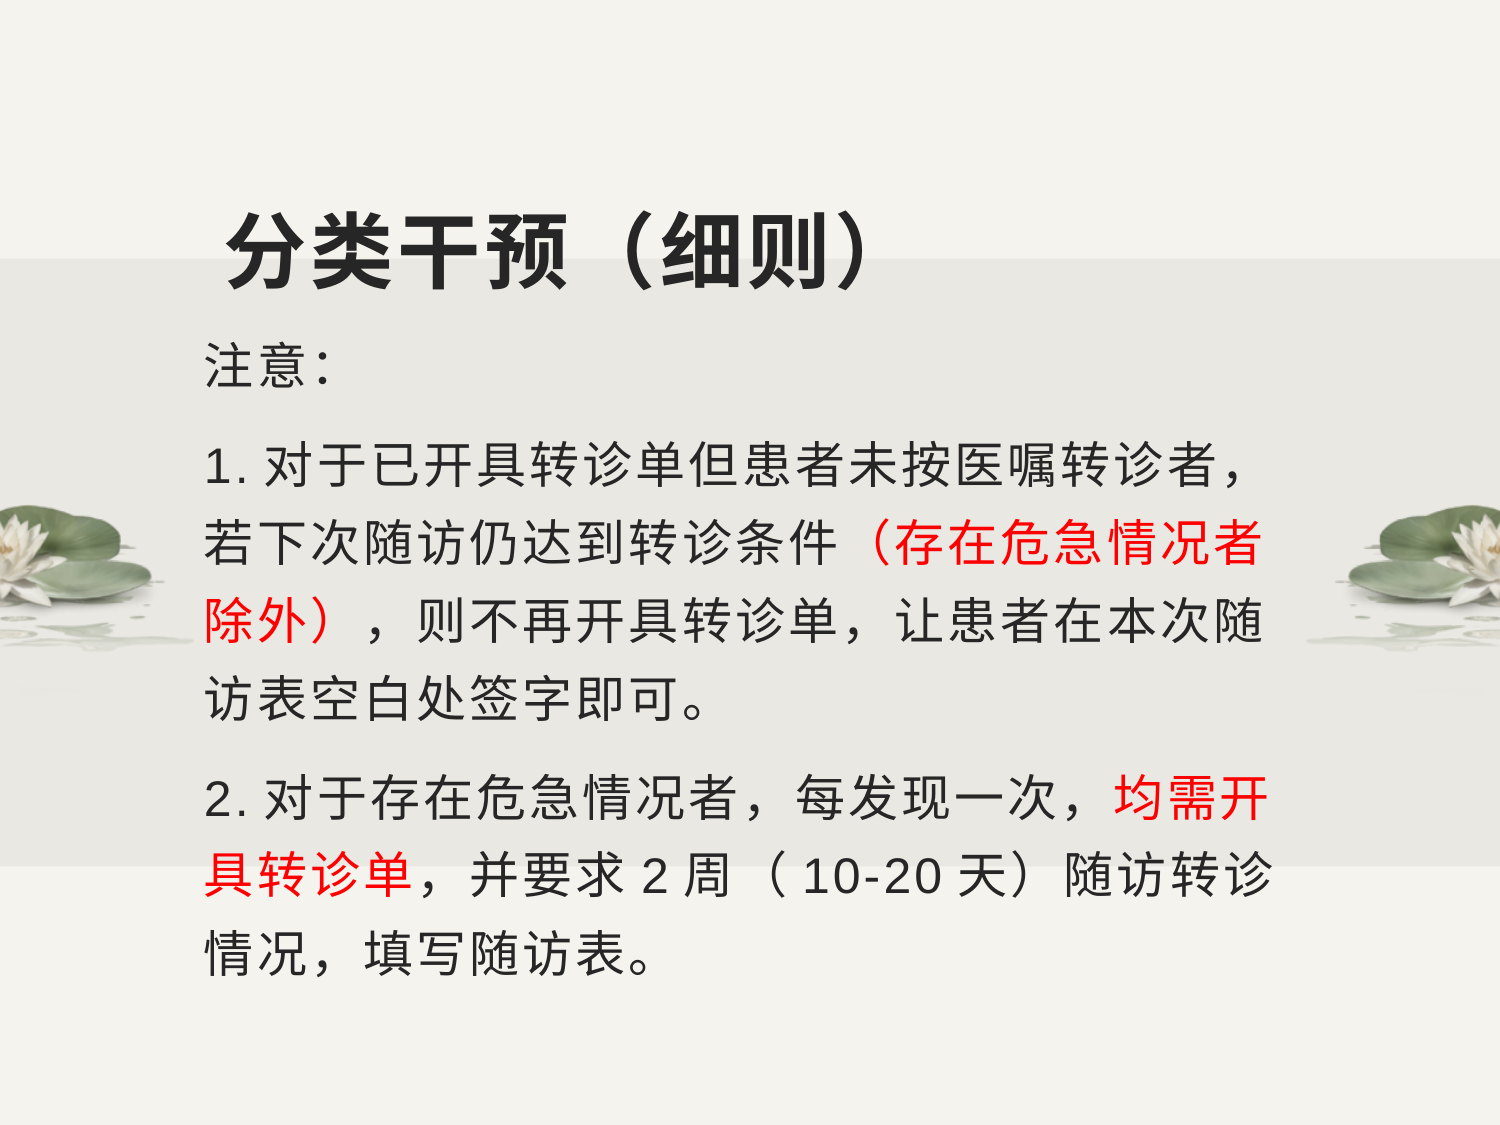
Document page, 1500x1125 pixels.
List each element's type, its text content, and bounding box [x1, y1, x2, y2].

picture [0, 503, 187, 695]
title 分类干预（细则） [206, 11, 1332, 306]
list 注意： 1.对于已开具转诊单但患者未按医嘱转诊者，若下次随访仍达到转诊条件（存在危急情况者除外），则不再开具转诊单，让患者在本次随访表空白处签字即可。 2.对于存在危急情况者，每发现一次，均需开具转诊单，并要求2周（10-20天）随访转诊情况，填写随访表。 [187, 316, 1313, 1123]
picture [1313, 503, 1500, 695]
